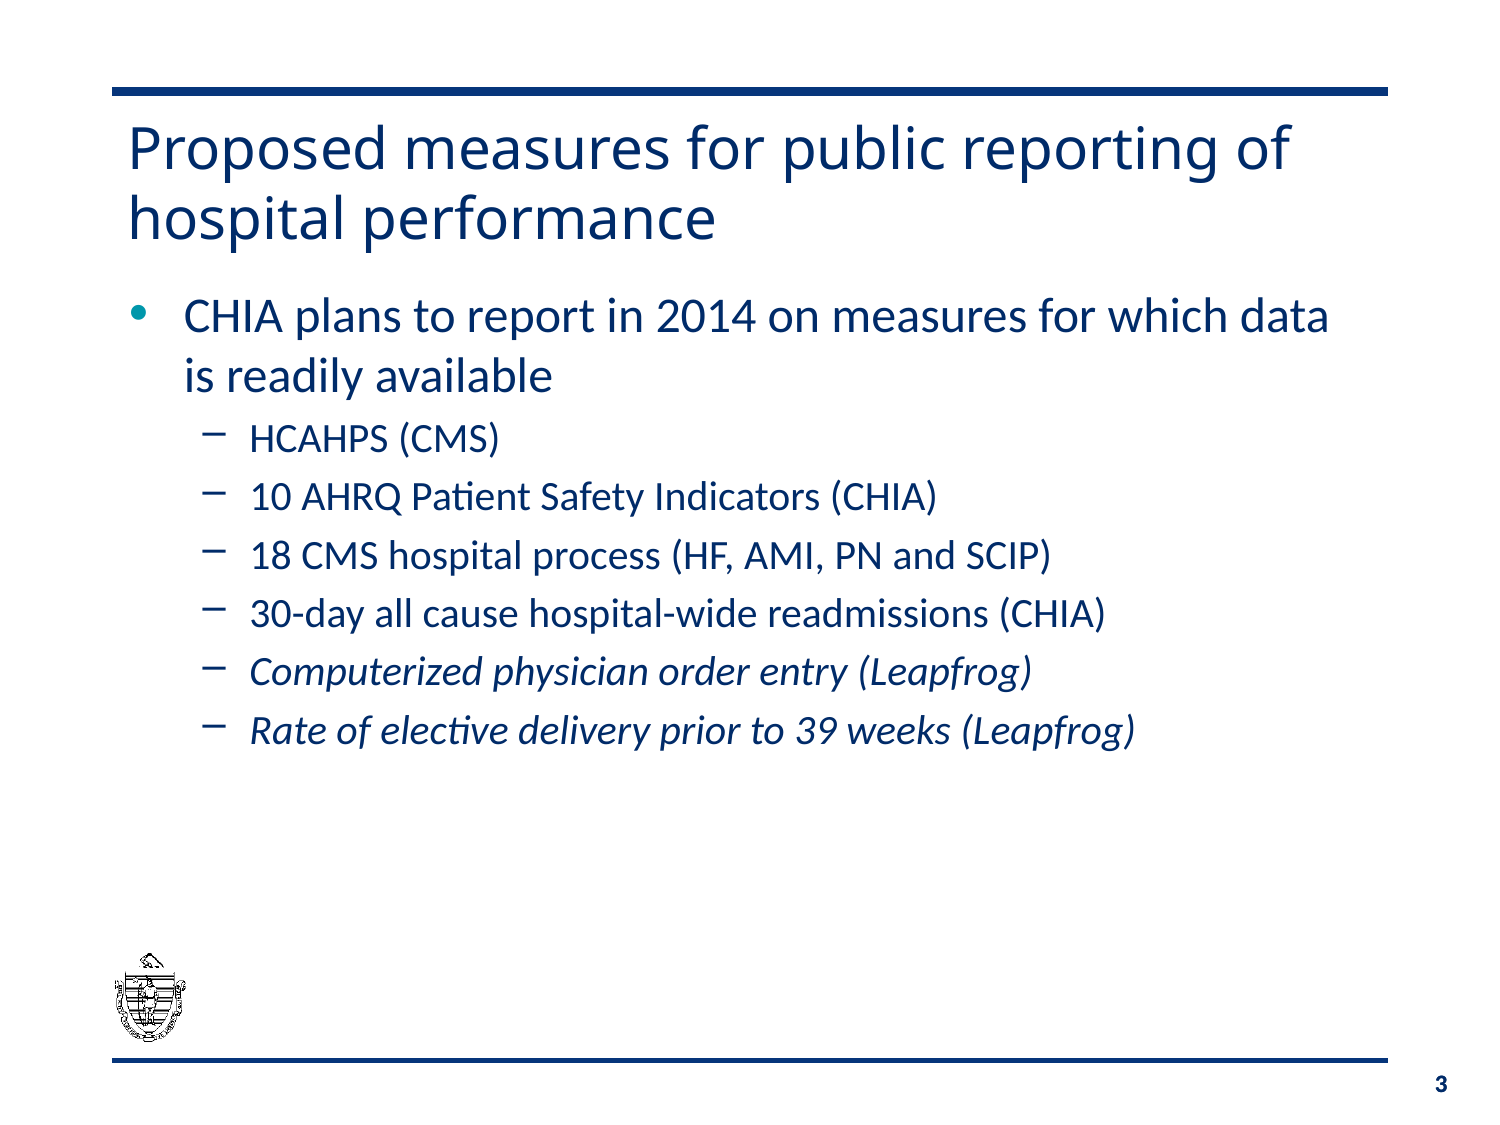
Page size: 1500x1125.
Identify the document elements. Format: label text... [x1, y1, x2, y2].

list CHIA plans to report in 2014 on measures for which data is readily available HCAHPS (CMS) 10 AHRQ Patient Safety Indicators (CHIA) 18 CMS hospital process (HF, AMI, PN and SCIP) 30-day all cause hospital-wide readmissions (CHIA) Computerized physician order entry (Leapfrog) Rate of elective delivery prior to 39 weeks (Leapfrog) [112, 275, 1388, 950]
picture [112, 1058, 1388, 1063]
picture [112, 87, 1388, 96]
title Proposed measures for public reporting of hospital performance [112, 99, 1388, 263]
picture [112, 950, 188, 1043]
